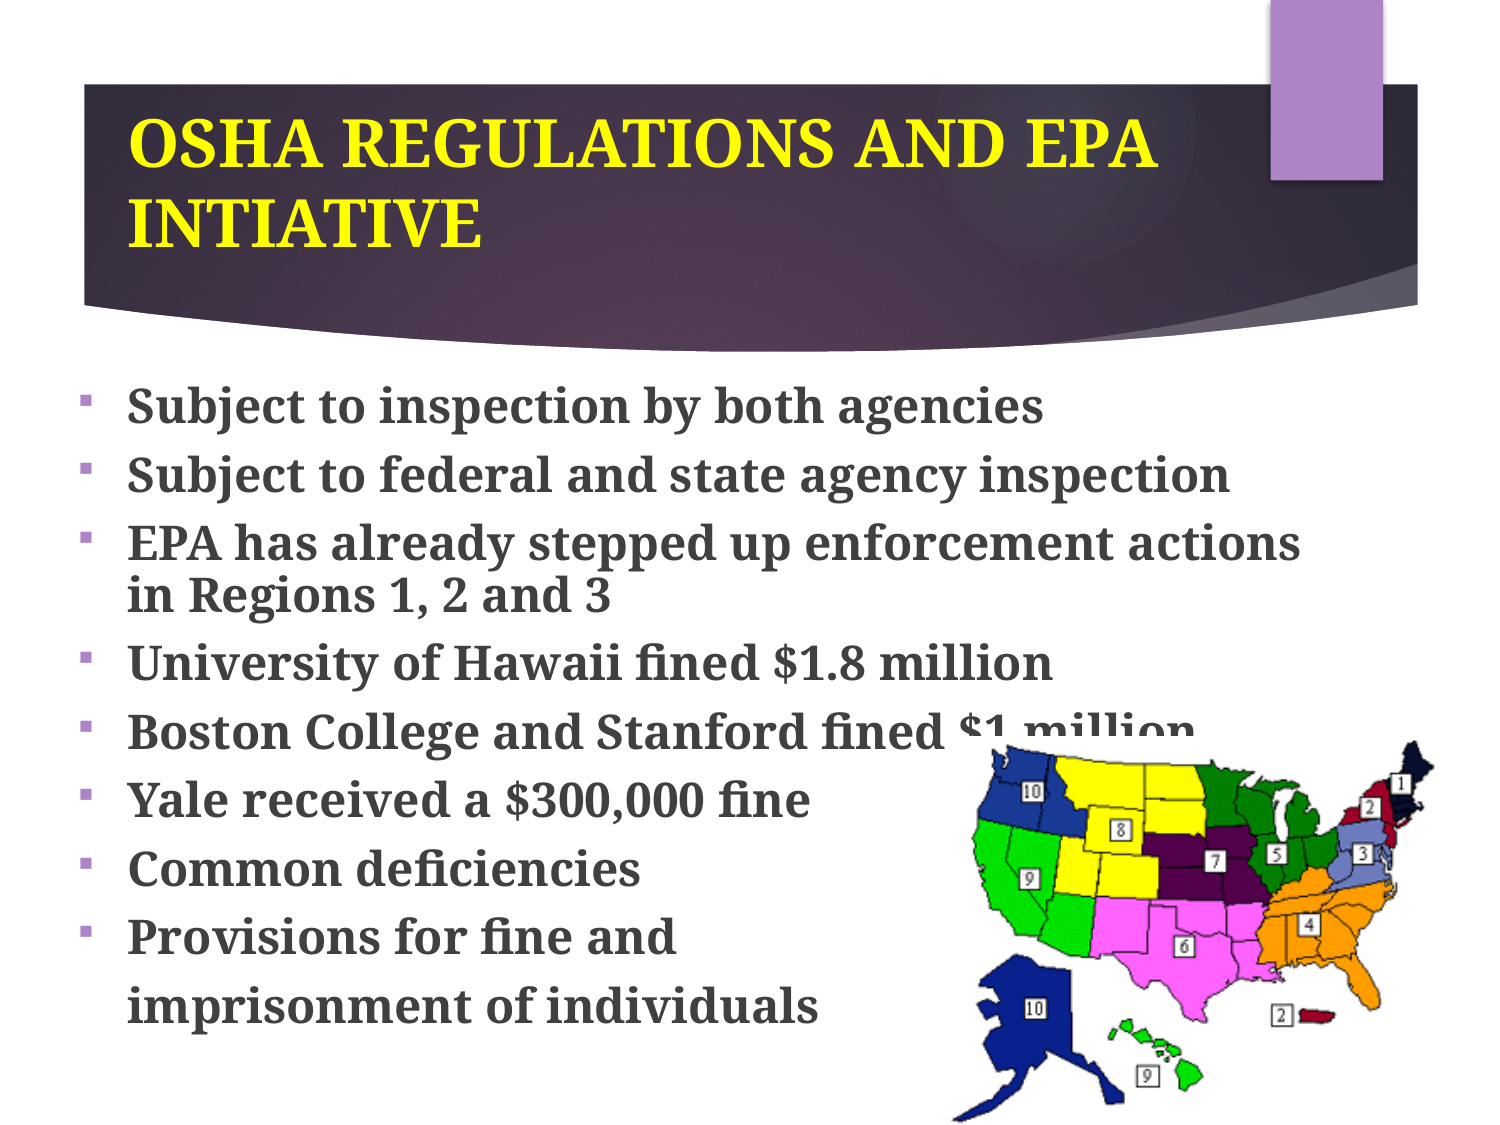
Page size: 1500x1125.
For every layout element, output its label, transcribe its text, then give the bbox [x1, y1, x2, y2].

list Subject to inspection by both agencies Subject to federal and state agency inspection EPA has already stepped up enforcement actions in Regions 1, 2 and 3 University of Hawaii fined $1.8 million Boston College and Stanford fined $1 million Yale received a $300,000 fine Common deficiencies Provisions for fine and imprisonment of individuals [62, 375, 1338, 1057]
title OSHA REGULATIONS AND EPA INTIATIVE [112, 87, 1388, 275]
picture [949, 736, 1438, 1125]
